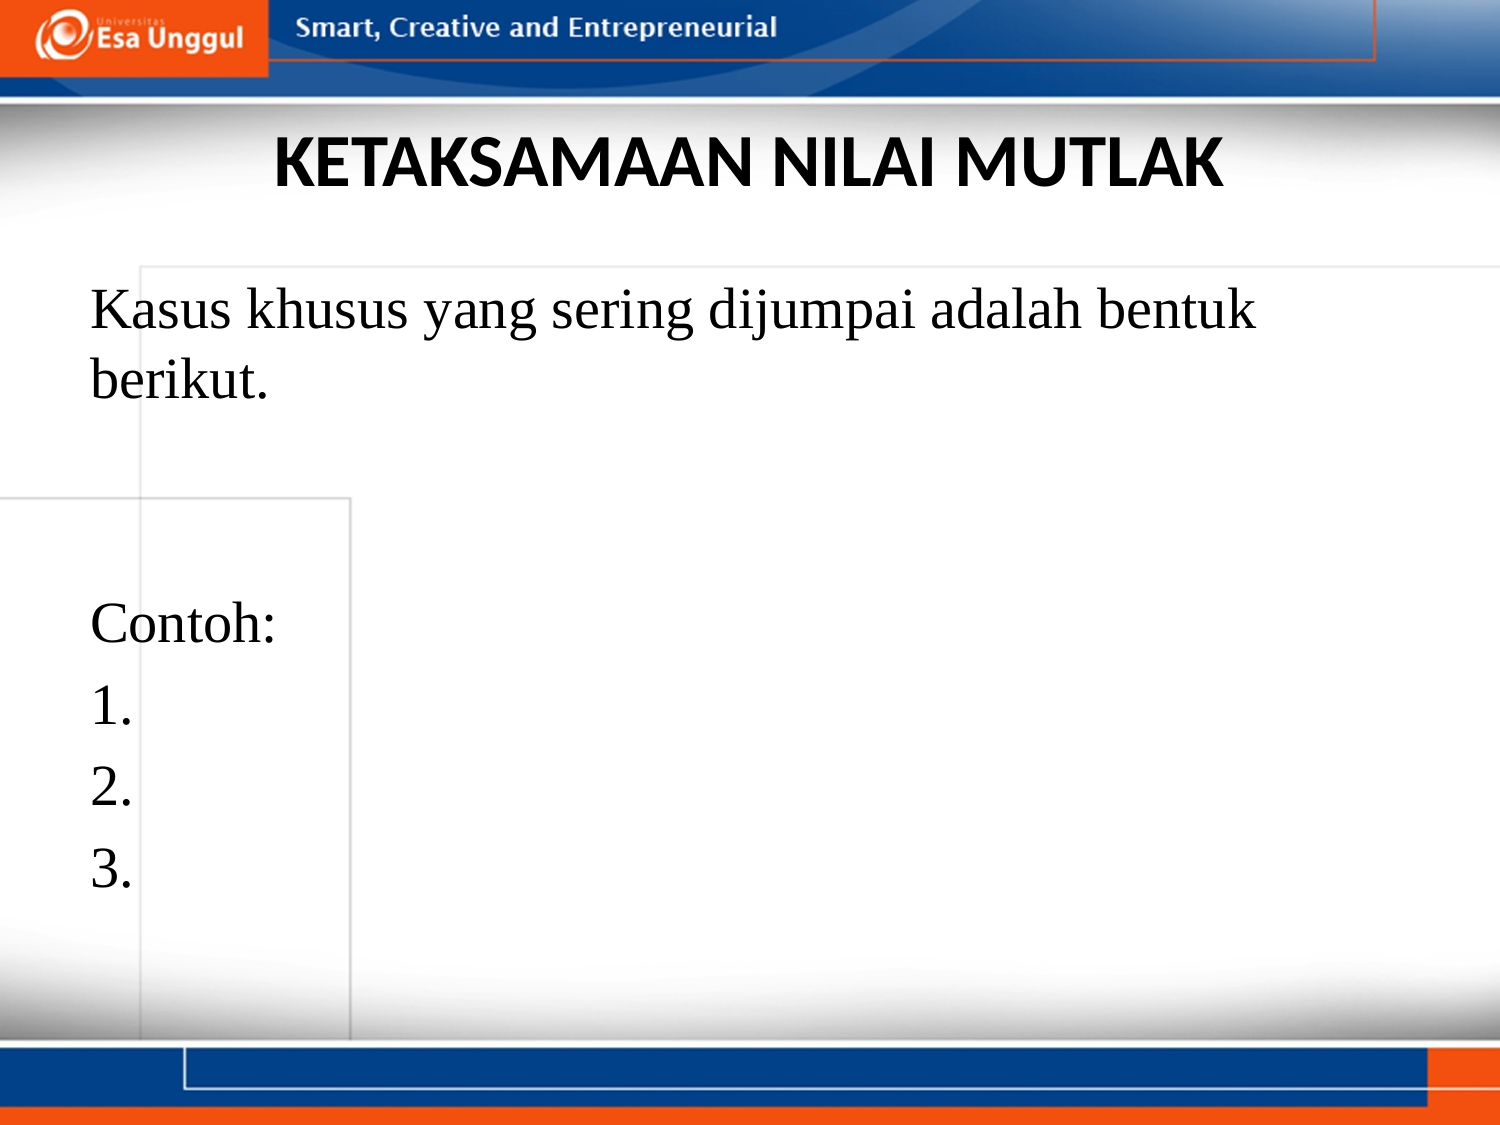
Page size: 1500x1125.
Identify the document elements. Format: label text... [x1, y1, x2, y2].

picture [0, 0, 1500, 1125]
title KETAKSAMAAN NILAI MUTLAK [75, 62, 1425, 250]
